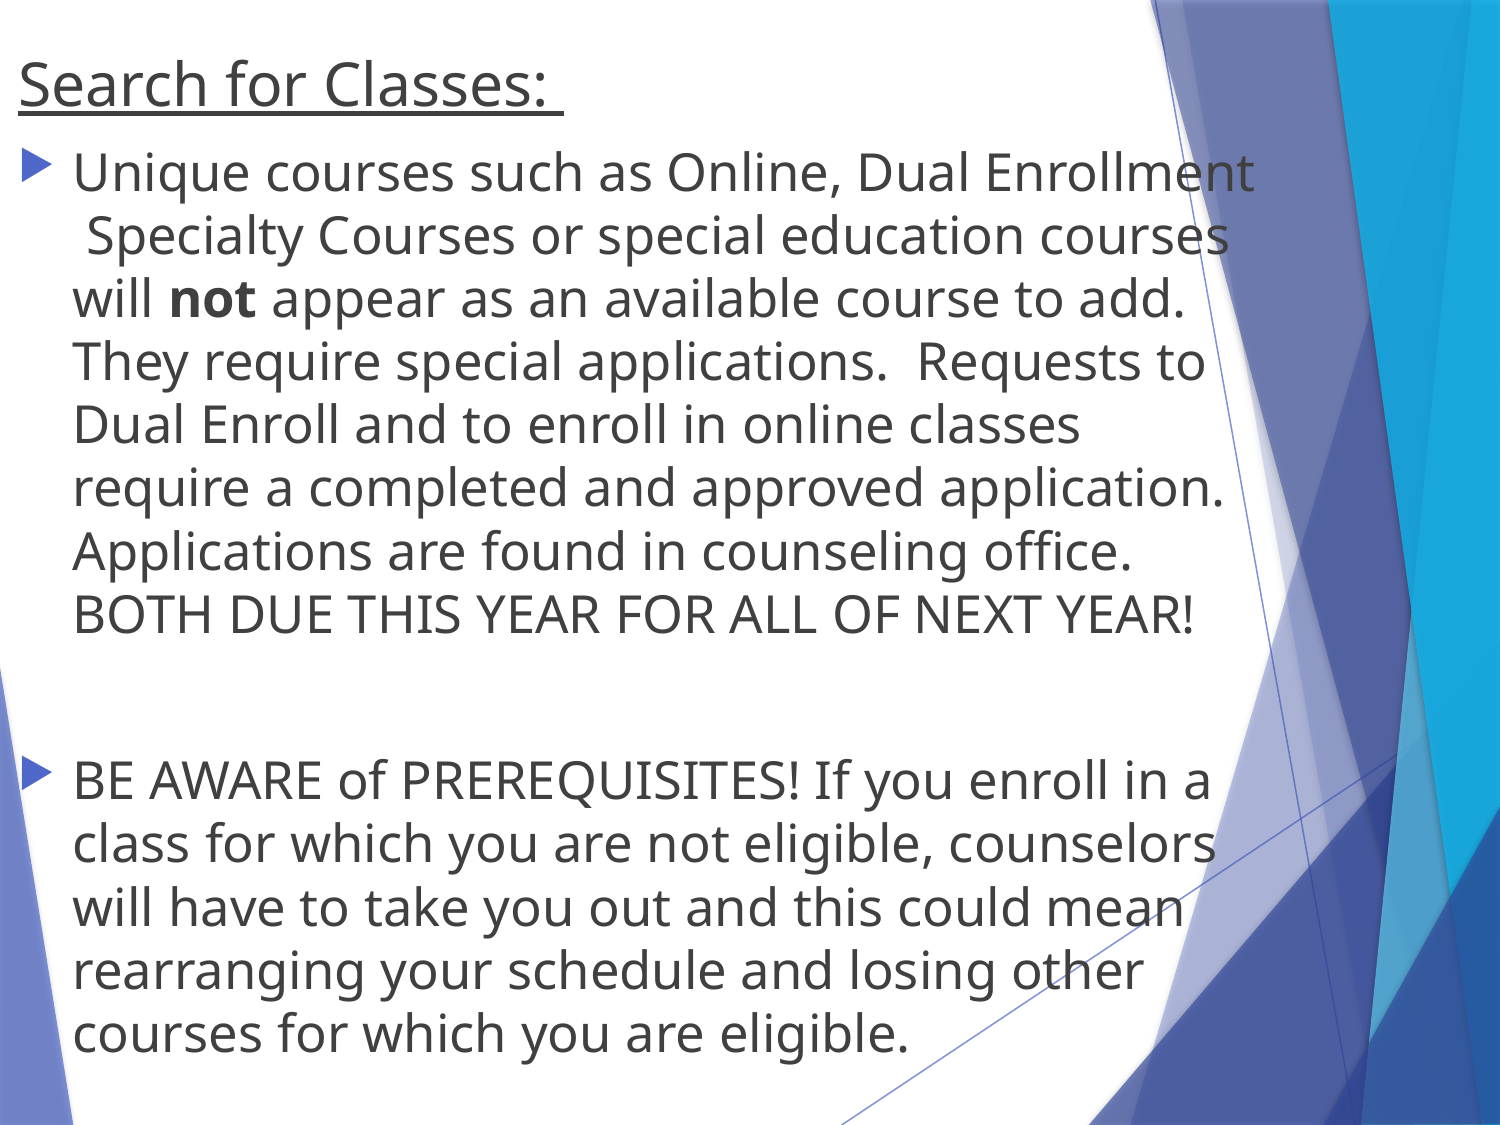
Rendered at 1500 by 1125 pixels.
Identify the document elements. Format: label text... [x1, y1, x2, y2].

list Search for Classes: Unique courses such as Online, Dual Enrollment Specialty Courses or special education courses will not appear as an available course to add. They require special applications. Requests to Dual Enroll and to enroll in online classes require a completed and approved application. Applications are found in counseling office. BOTH DUE THIS YEAR FOR ALL OF NEXT YEAR! BE AWARE of PREREQUISITES! If you enroll in a class for which you are not eligible, counselors will have to take you out and this could mean rearranging your schedule and losing other courses for which you are eligible. [3, 38, 1279, 1114]
